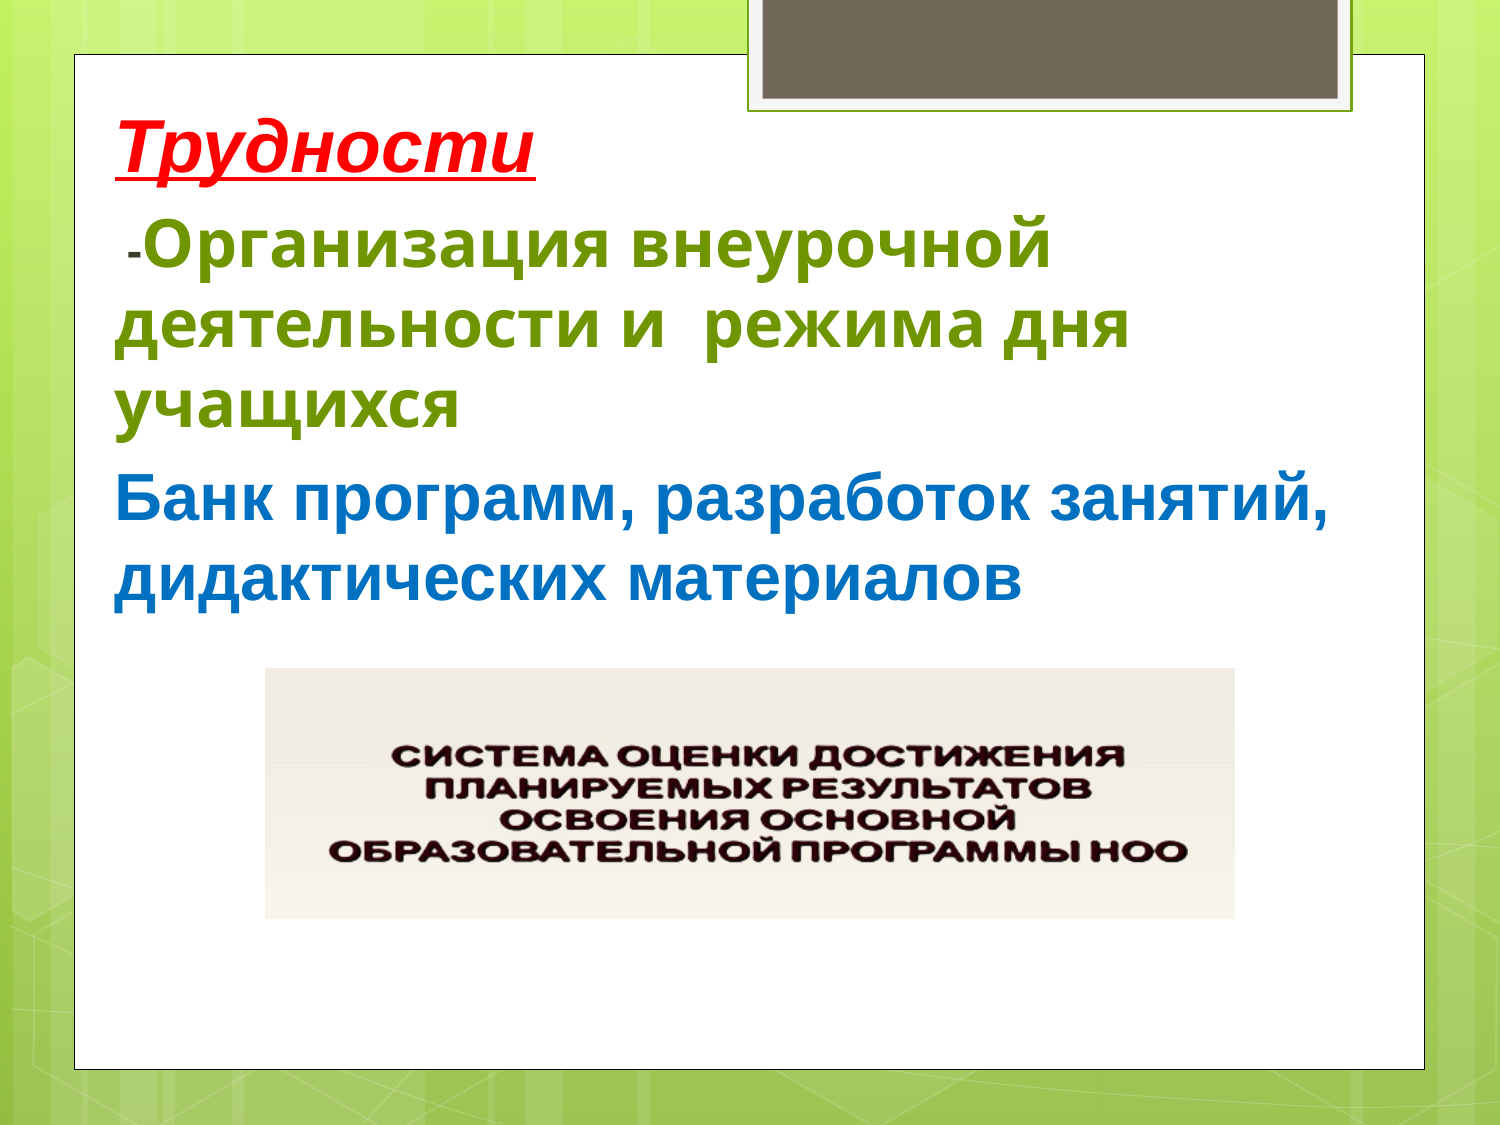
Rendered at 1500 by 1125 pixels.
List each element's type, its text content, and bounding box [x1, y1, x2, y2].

picture [265, 668, 1236, 919]
text_box Трудности -Организация внеурочной деятельности и режима дня учащихся Банк программ, разработок занятий, дидактических материалов [100, 89, 1353, 622]
